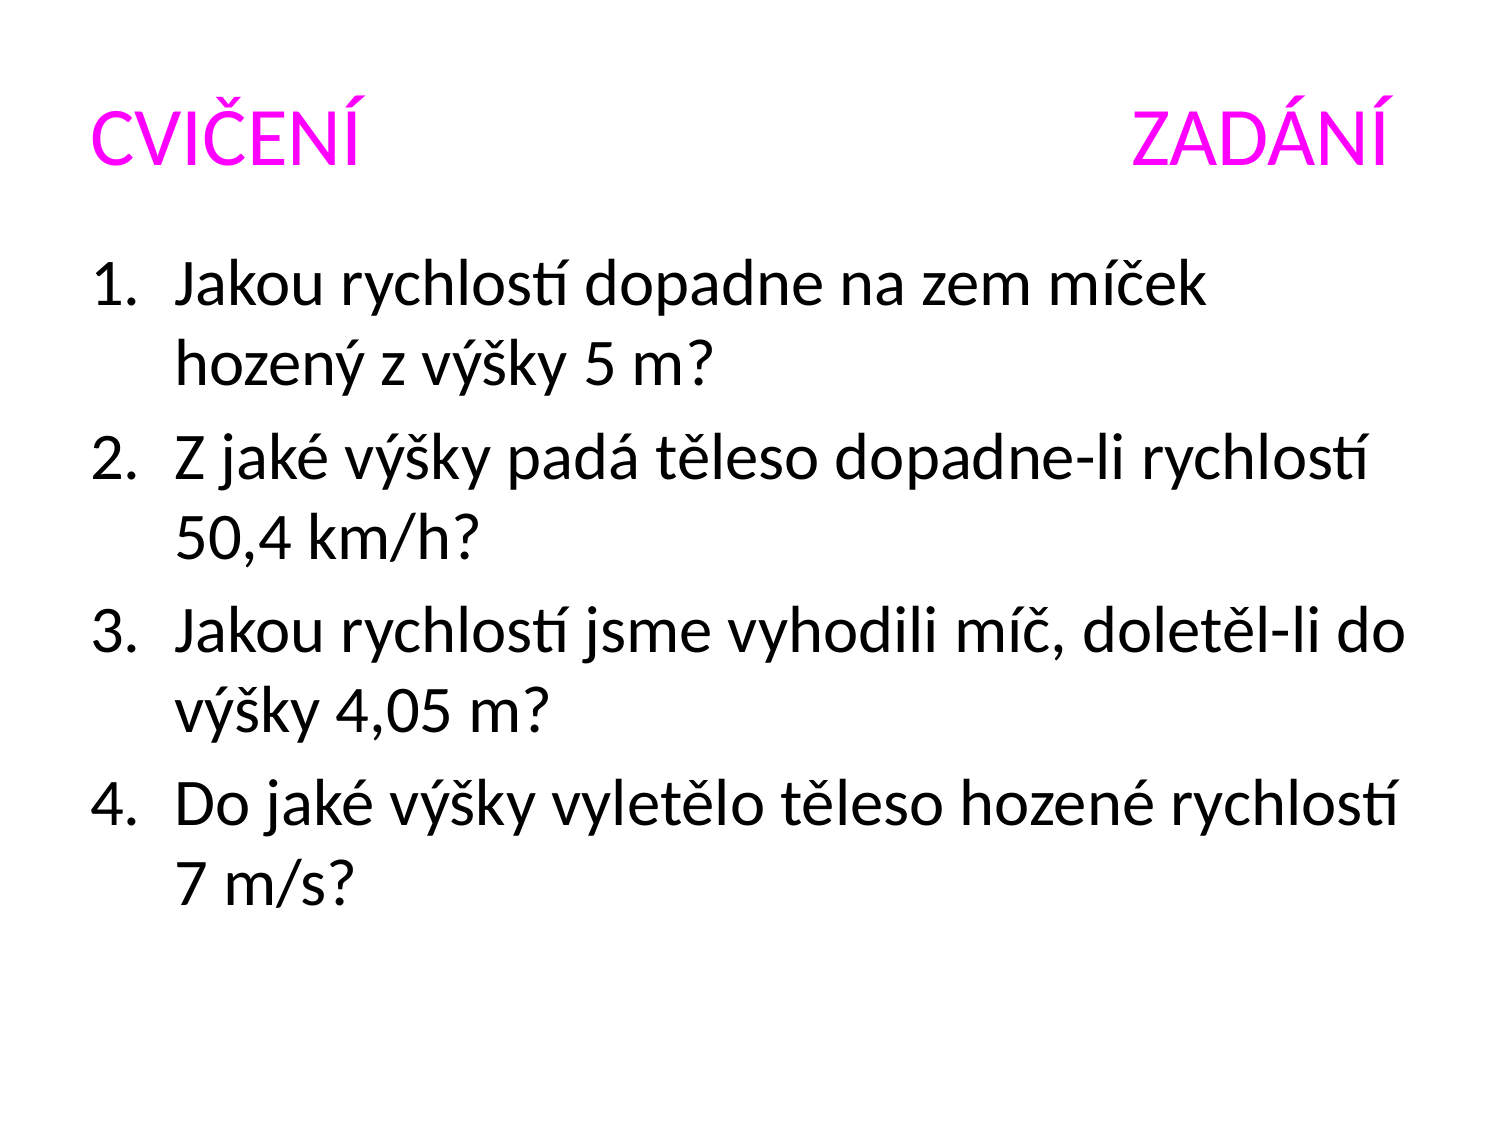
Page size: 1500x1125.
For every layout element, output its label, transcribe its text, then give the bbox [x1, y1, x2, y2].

title CVIČENÍ ZADÁNÍ [75, 45, 1425, 220]
list Jakou rychlostí dopadne na zem míček hozený z výšky 5 m? Z jaké výšky padá těleso dopadne-li rychlostí 50,4 km/h? Jakou rychlostí jsme vyhodili míč, doletěl-li do výšky 4,05 m? Do jaké výšky vyletělo těleso hozené rychlostí 7 m/s? [75, 231, 1425, 1005]
